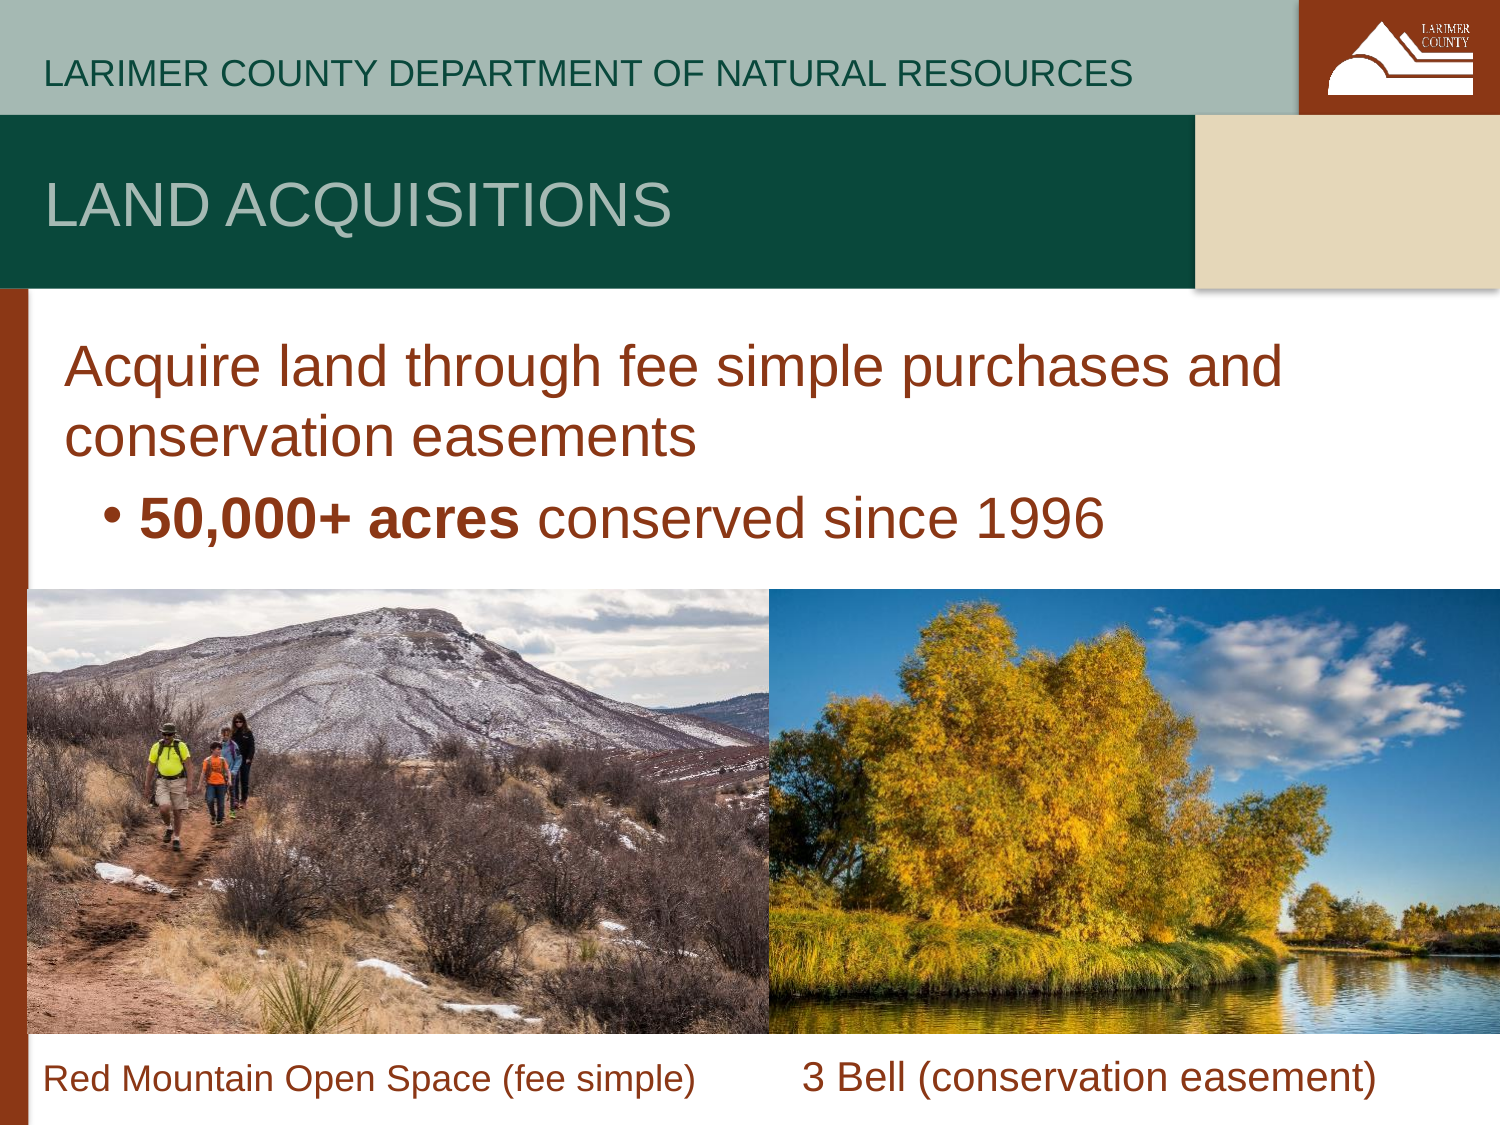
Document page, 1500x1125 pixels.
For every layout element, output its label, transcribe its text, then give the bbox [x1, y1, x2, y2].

list Red Mountain Open Space (fee simple) [27, 1047, 770, 1125]
text_box [1195, 114, 1500, 289]
text_box Land acquisitions [0, 114, 1194, 289]
list 3 Bell (conservation easement) [786, 1042, 1450, 1125]
picture [27, 588, 1500, 1035]
list Acquire land through fee simple purchases and conservation easements 50,000+ acres conserved since 1996 [49, 321, 1500, 580]
picture [1328, 21, 1473, 95]
